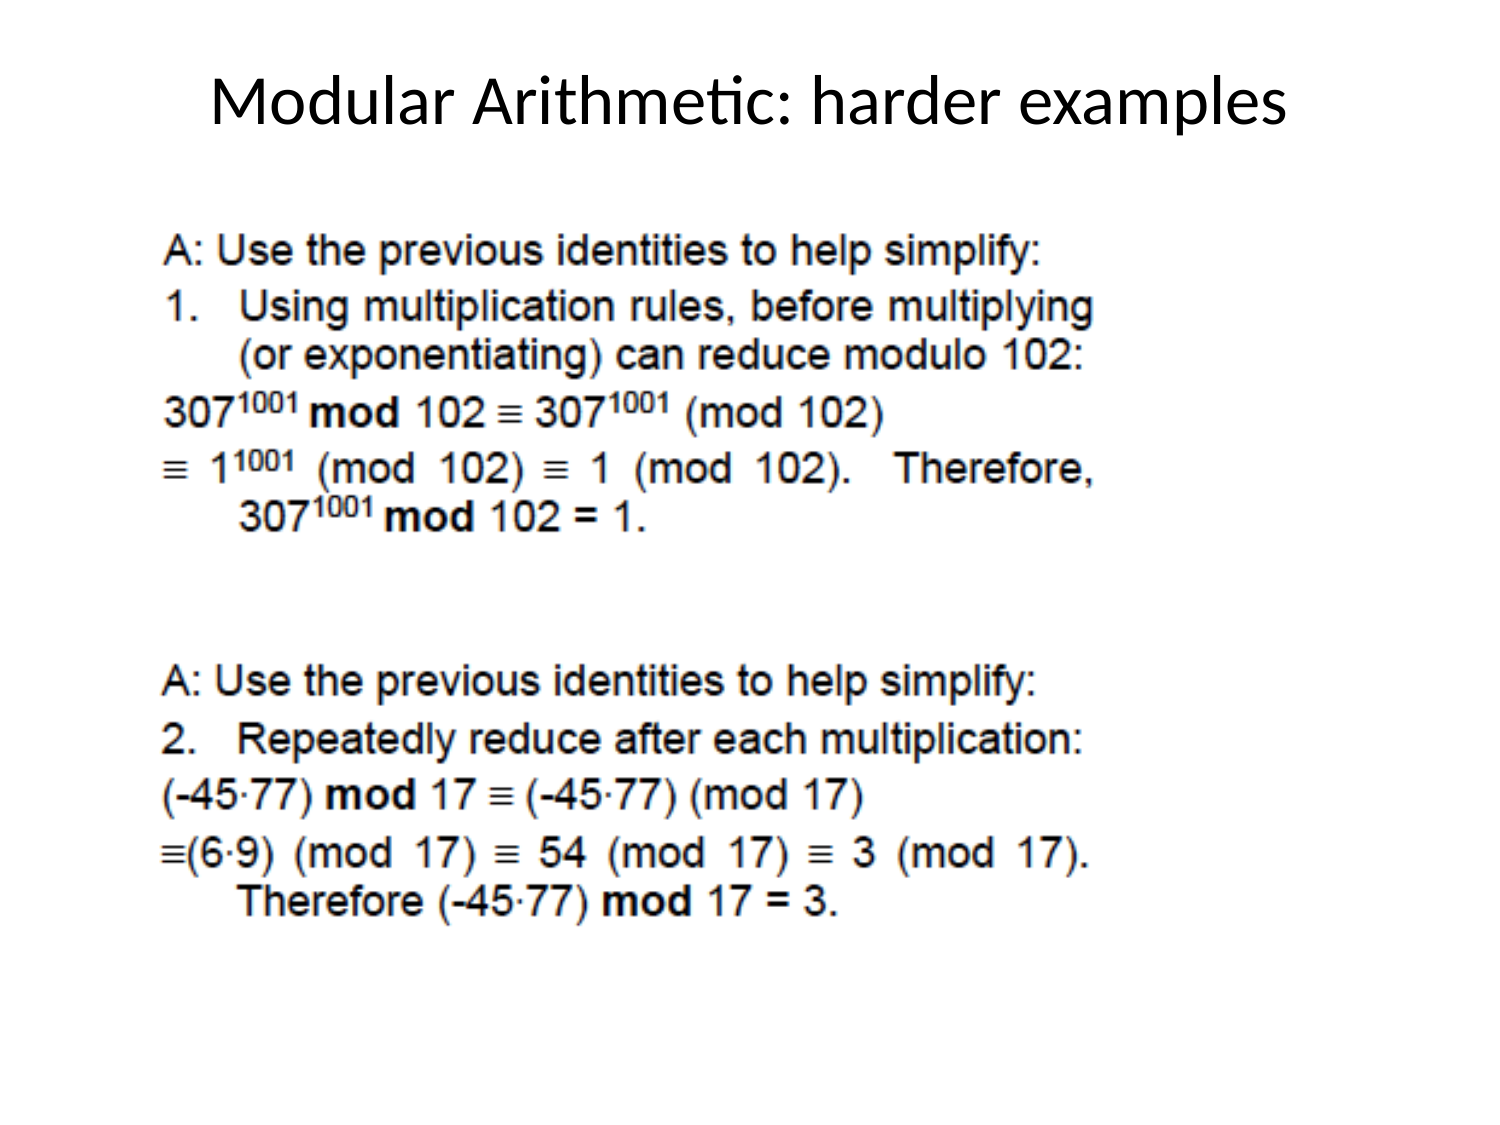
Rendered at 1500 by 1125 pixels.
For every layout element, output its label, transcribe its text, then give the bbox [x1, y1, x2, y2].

picture [160, 232, 1107, 618]
picture [145, 660, 1106, 953]
title Modular Arithmetic: harder examples [75, 45, 1425, 233]
